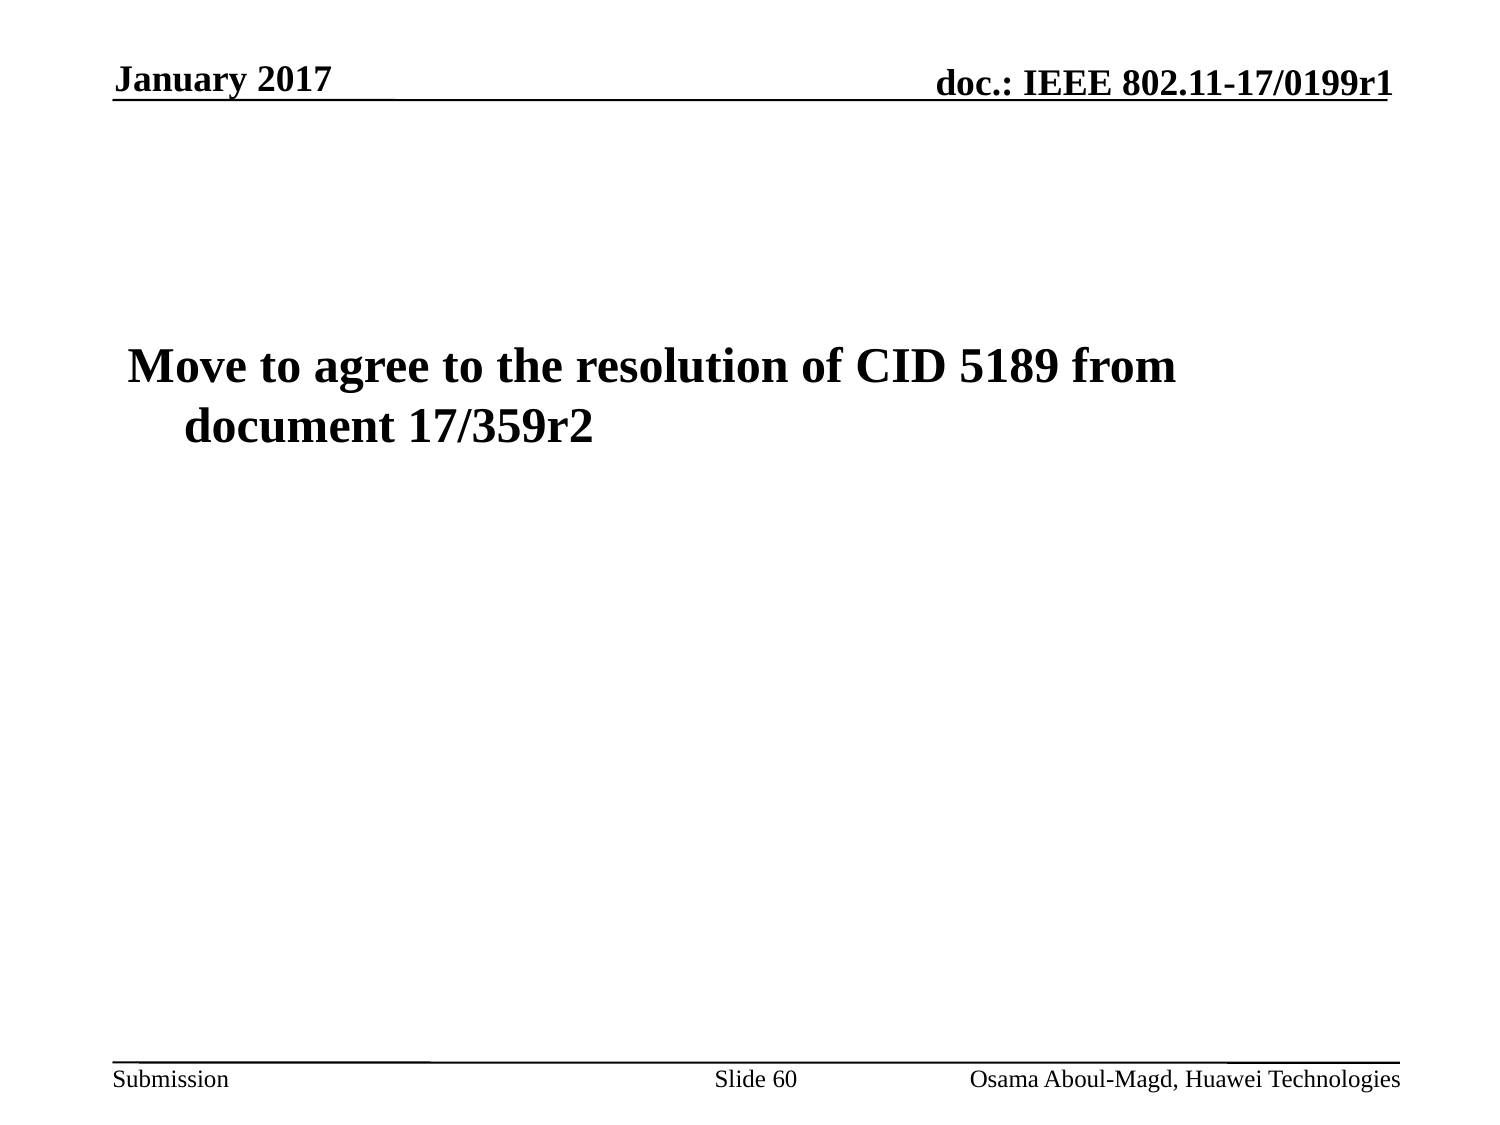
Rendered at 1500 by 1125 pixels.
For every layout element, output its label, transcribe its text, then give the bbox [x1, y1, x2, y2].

slide_number Slide 60 [712, 1061, 800, 1123]
list Move to agree to the resolution of CID 5189 from document 17/359r2 [112, 324, 1388, 1000]
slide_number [114, 54, 423, 100]
footer Osama Aboul-Magd, Huawei Technologies [878, 1061, 1402, 1093]
